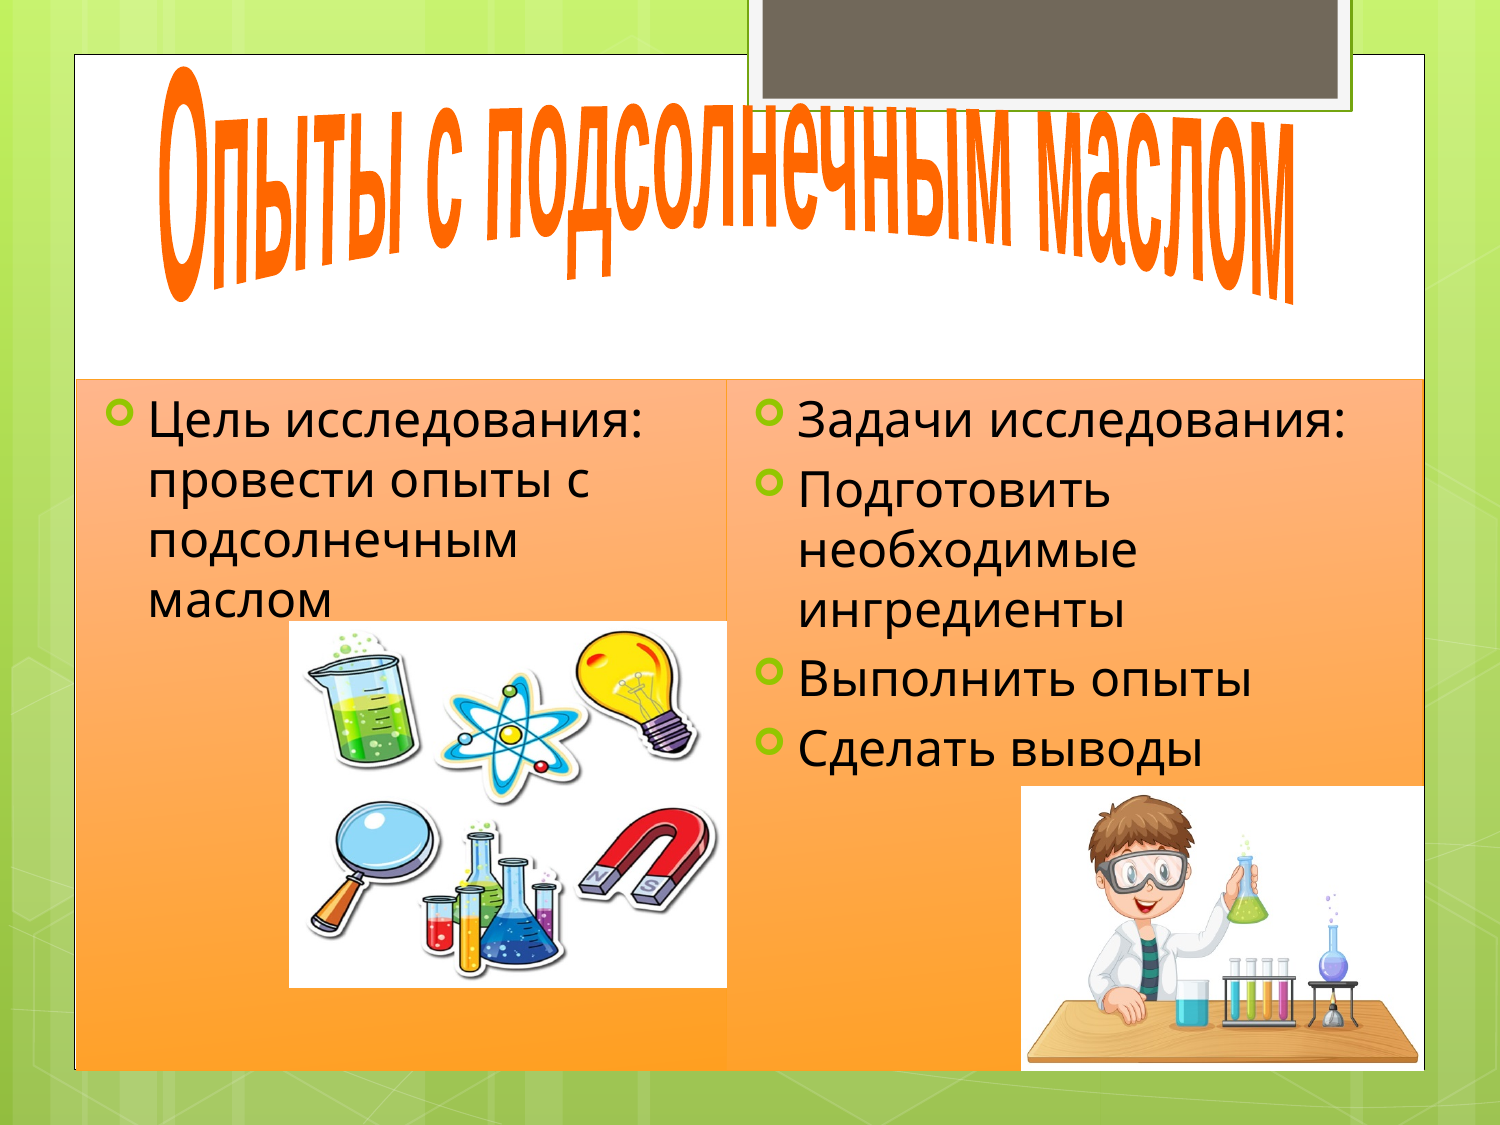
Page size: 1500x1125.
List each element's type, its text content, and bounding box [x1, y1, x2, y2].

picture [289, 621, 727, 988]
list Задачи исследования: Подготовить необходимые ингредиенты Выполнить опыты Сделать выводы [726, 379, 1424, 1071]
picture [1021, 786, 1424, 1071]
list Цель исследования: провести опыты с подсолнечным маслом [76, 379, 726, 1071]
